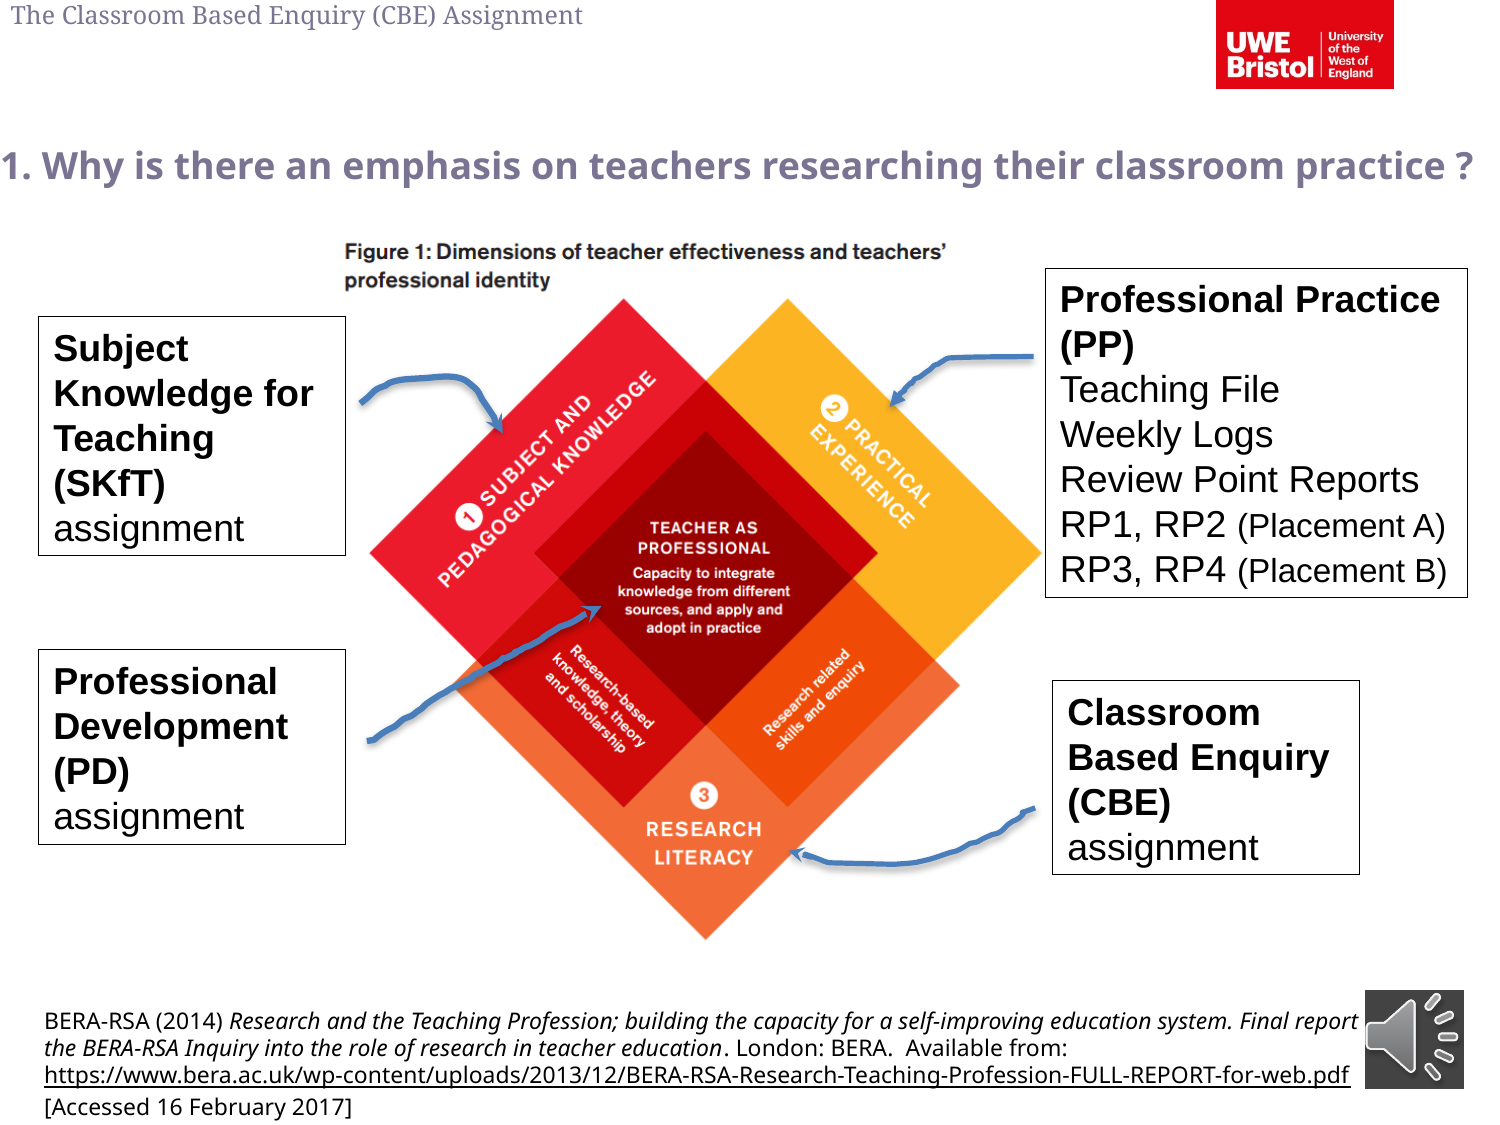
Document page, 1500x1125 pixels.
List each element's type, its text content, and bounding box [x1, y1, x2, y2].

picture [1364, 989, 1465, 1090]
picture [1216, 0, 1394, 89]
text_box Professional Development (PD) assignment [38, 649, 331, 845]
text_box The Classroom Based Enquiry (CBE) Assignment [10, 0, 1112, 99]
list 1. Why is there an emphasis on teachers researching their classroom practice ? [0, 99, 1500, 204]
text_box Professional Practice (PP) Teaching File Weekly Logs Review Point Reports RP1, RP2 (Placement A) RP3, RP4 (Placement B) [1063, 268, 1468, 598]
picture [336, 219, 1058, 945]
text_box Classroom Based Enquiry (CBE) assignment [1063, 680, 1360, 875]
text_box BERA-RSA (2014) Research and the Teaching Profession; building the capacity for a self-improving education system. Final report of the BERA-RSA Inquiry into the role of research in teacher education. London: BERA. Available from: https://www.bera.ac.uk/wp-content/uploads/2013/12/BERA-RSA-Research-Teaching-Profession-FULL-REPORT-for-web.pdf [Accessed 16 February 2017] [29, 998, 1424, 1125]
text_box Subject Knowledge for Teaching (SKfT) assignment [38, 316, 331, 556]
